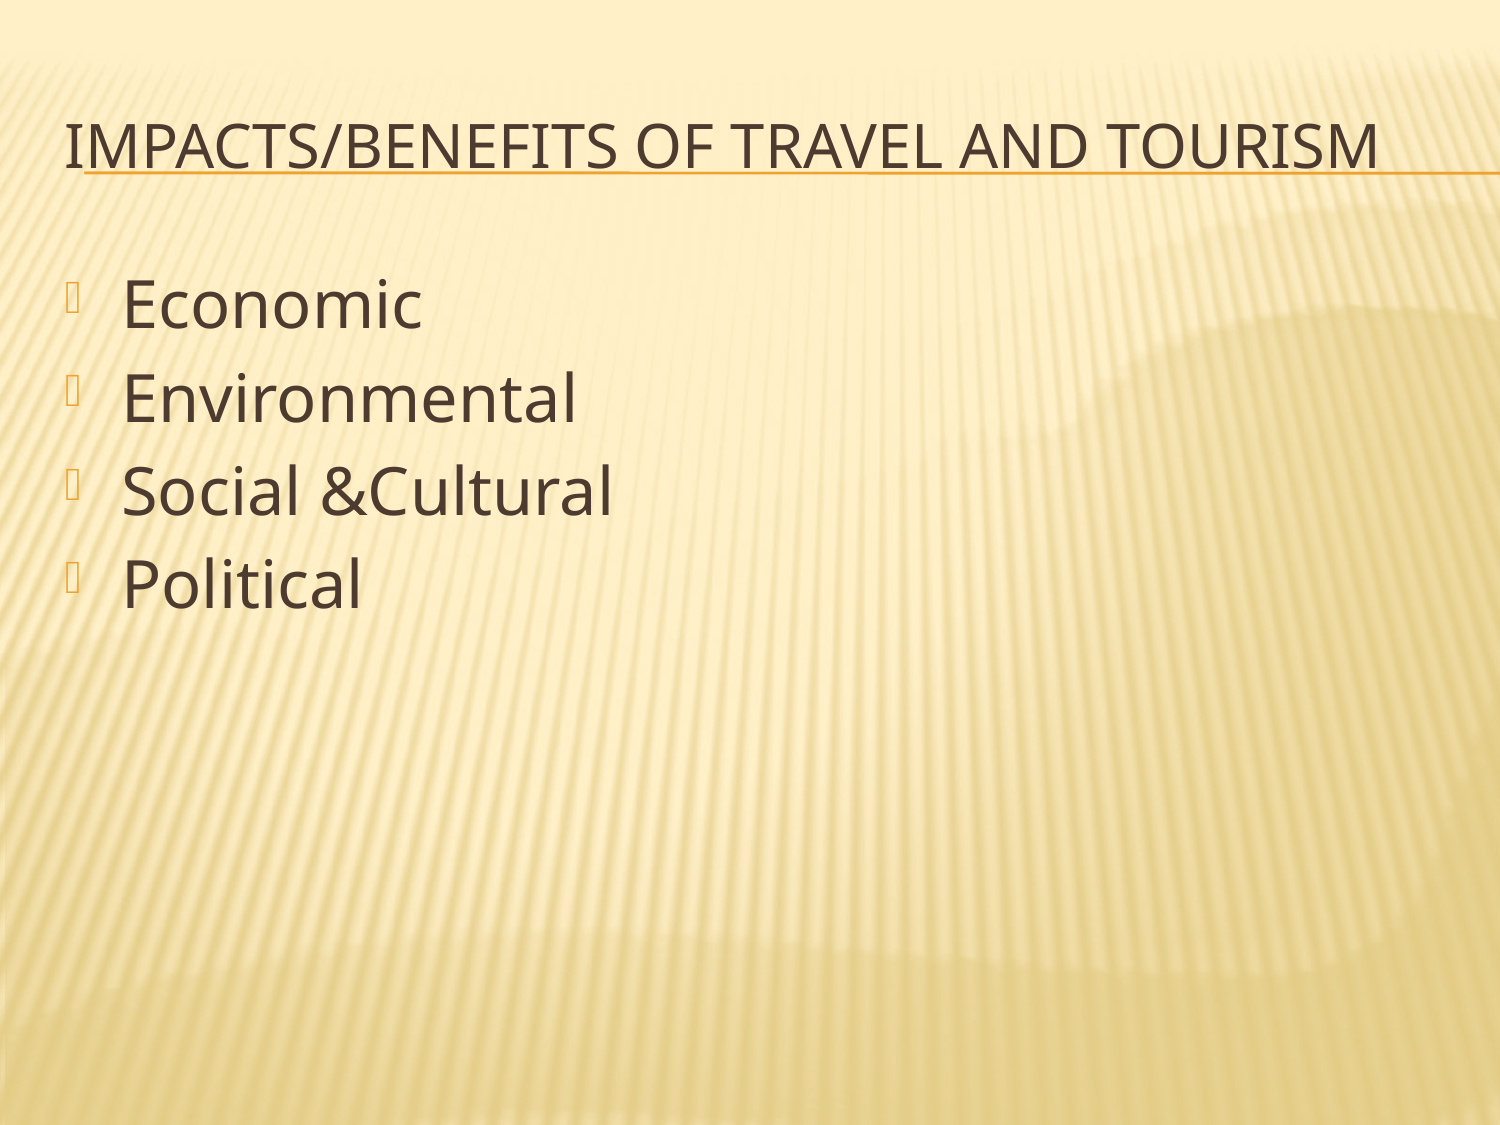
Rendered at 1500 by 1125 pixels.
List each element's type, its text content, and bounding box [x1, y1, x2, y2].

list Economic Environmental Social &Cultural Political [50, 254, 1475, 998]
title IMPACTS/BENEFITS OF TRAVEL AND TOURISM [50, 75, 1475, 213]
